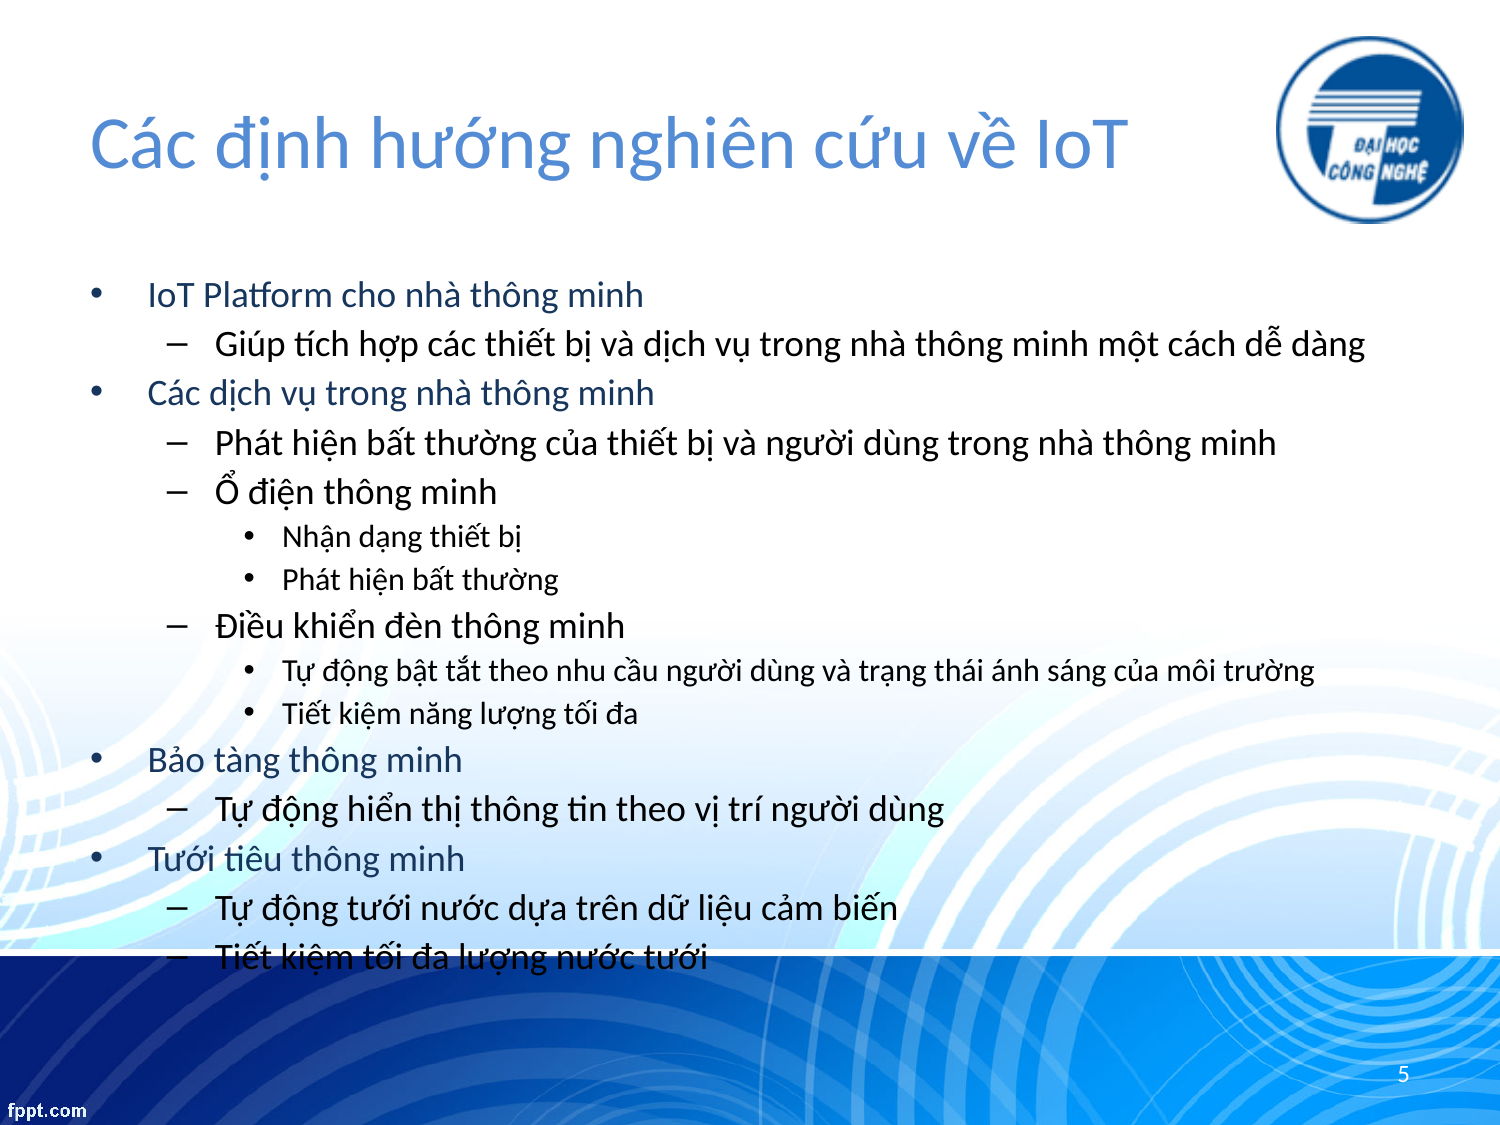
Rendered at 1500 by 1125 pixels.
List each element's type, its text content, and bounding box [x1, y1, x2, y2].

slide_number 5 [1074, 1042, 1425, 1103]
list IoT Platform cho nhà thông minh Giúp tích hợp các thiết bị và dịch vụ trong nhà thông minh một cách dễ dàng Các dịch vụ trong nhà thông minh Phát hiện bất thường của thiết bị và người dùng trong nhà thông minh Ổ điện thông minh Nhận dạng thiết bị Phát hiện bất thường Điều khiển đèn thông minh Tự động bật tắt theo nhu cầu người dùng và trạng thái ánh sáng của môi trường Tiết kiệm năng lượng tối đa Bảo tàng thông minh Tự động hiển thị thông tin theo vị trí người dùng Tưới tiêu thông minh Tự động tưới nước dựa trên dữ liệu cảm biến Tiết kiệm tối đa lượng nước tưới [75, 262, 1425, 1005]
picture [0, 0, 1500, 1125]
title Các định hướng nghiên cứu về IoT [75, 45, 1251, 233]
